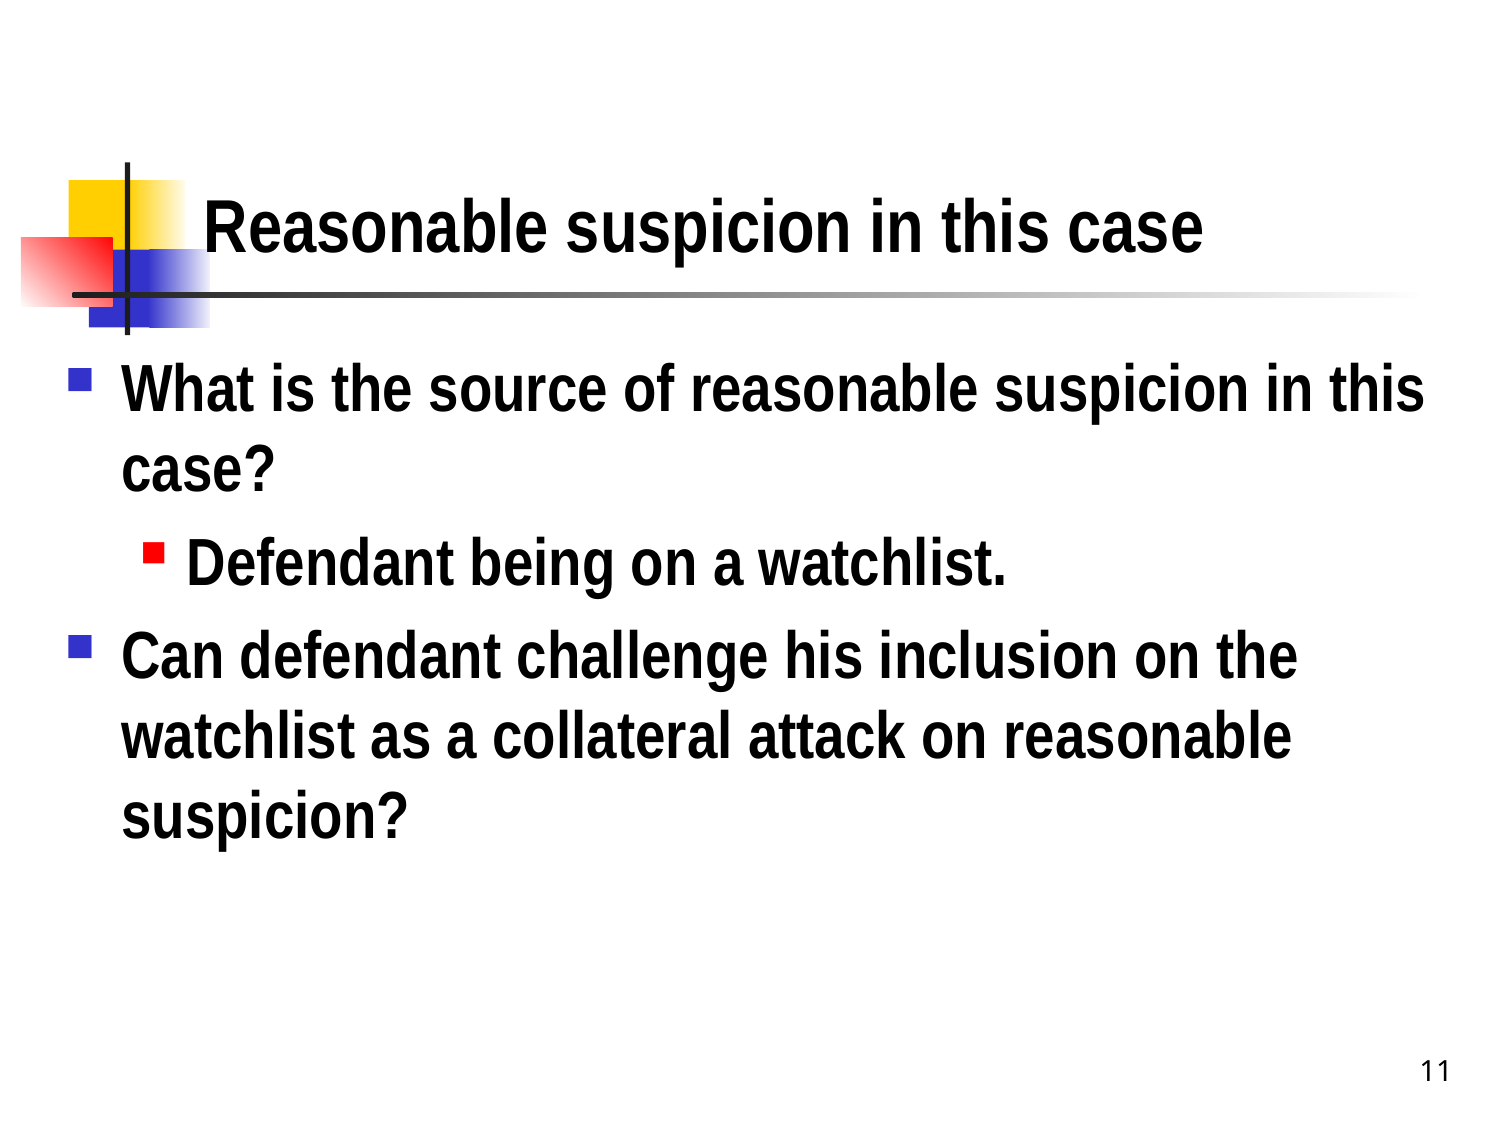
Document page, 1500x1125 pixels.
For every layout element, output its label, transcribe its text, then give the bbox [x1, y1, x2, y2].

title Reasonable suspicion in this case [188, 35, 1468, 275]
slide_number 11 [1155, 1024, 1468, 1100]
list What is the source of reasonable suspicion in this case? Defendant being on a watchlist. Can defendant challenge his inclusion on the watchlist as a collateral attack on reasonable suspicion? [50, 337, 1450, 1075]
